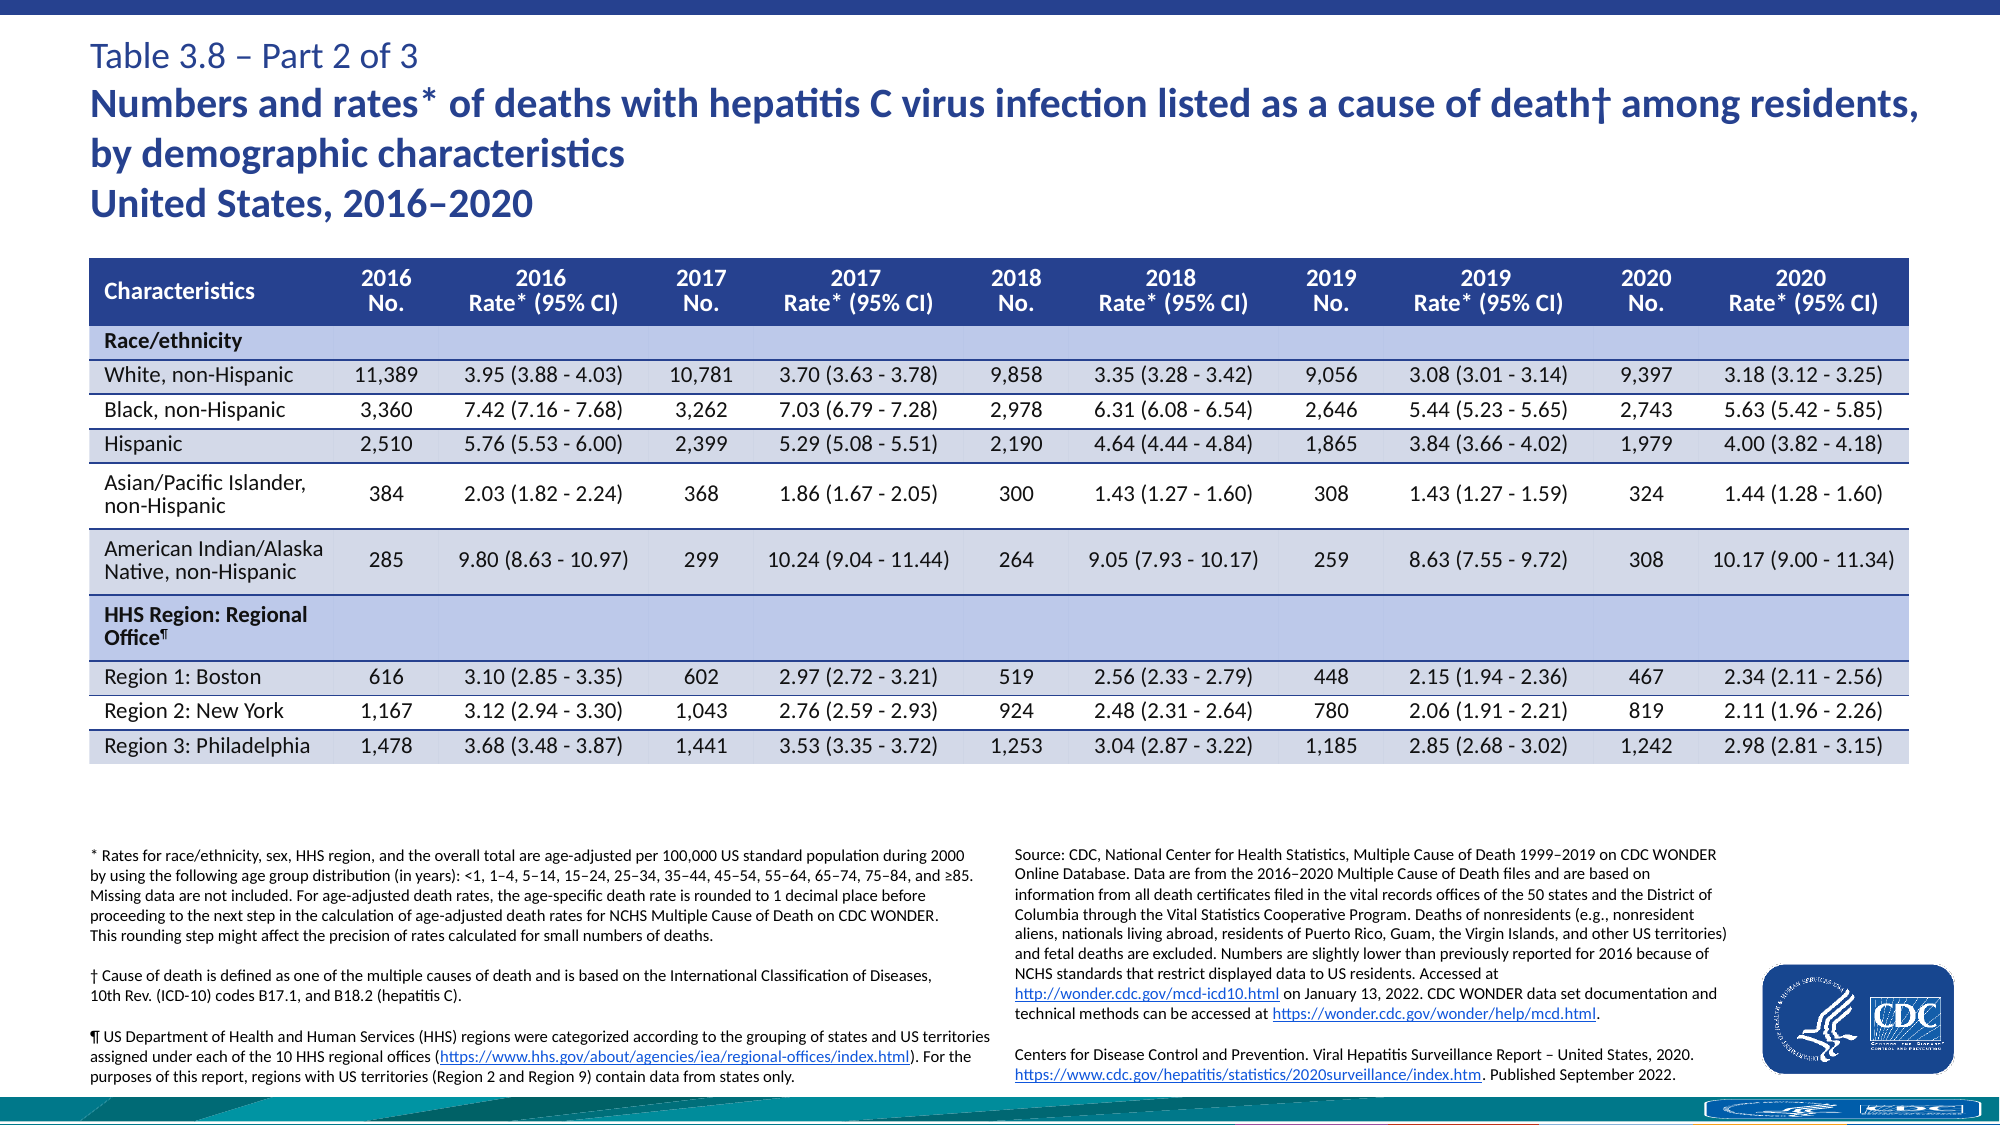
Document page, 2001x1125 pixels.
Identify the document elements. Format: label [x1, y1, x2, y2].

table_header [89, 260, 1909, 324]
table_cell [89, 731, 1909, 764]
table_cell [89, 361, 1909, 393]
table_cell [89, 326, 1909, 359]
picture [1761, 963, 1955, 1075]
table_cell [89, 662, 1909, 695]
table_cell [89, 696, 1909, 729]
table_cell [89, 596, 1909, 660]
table_cell [89, 395, 1909, 428]
table_cell [89, 430, 1909, 462]
text_box [999, 835, 1746, 1092]
table_cell [89, 530, 1909, 594]
table_cell [89, 464, 1909, 528]
title [75, 23, 1963, 174]
list [75, 837, 999, 1083]
